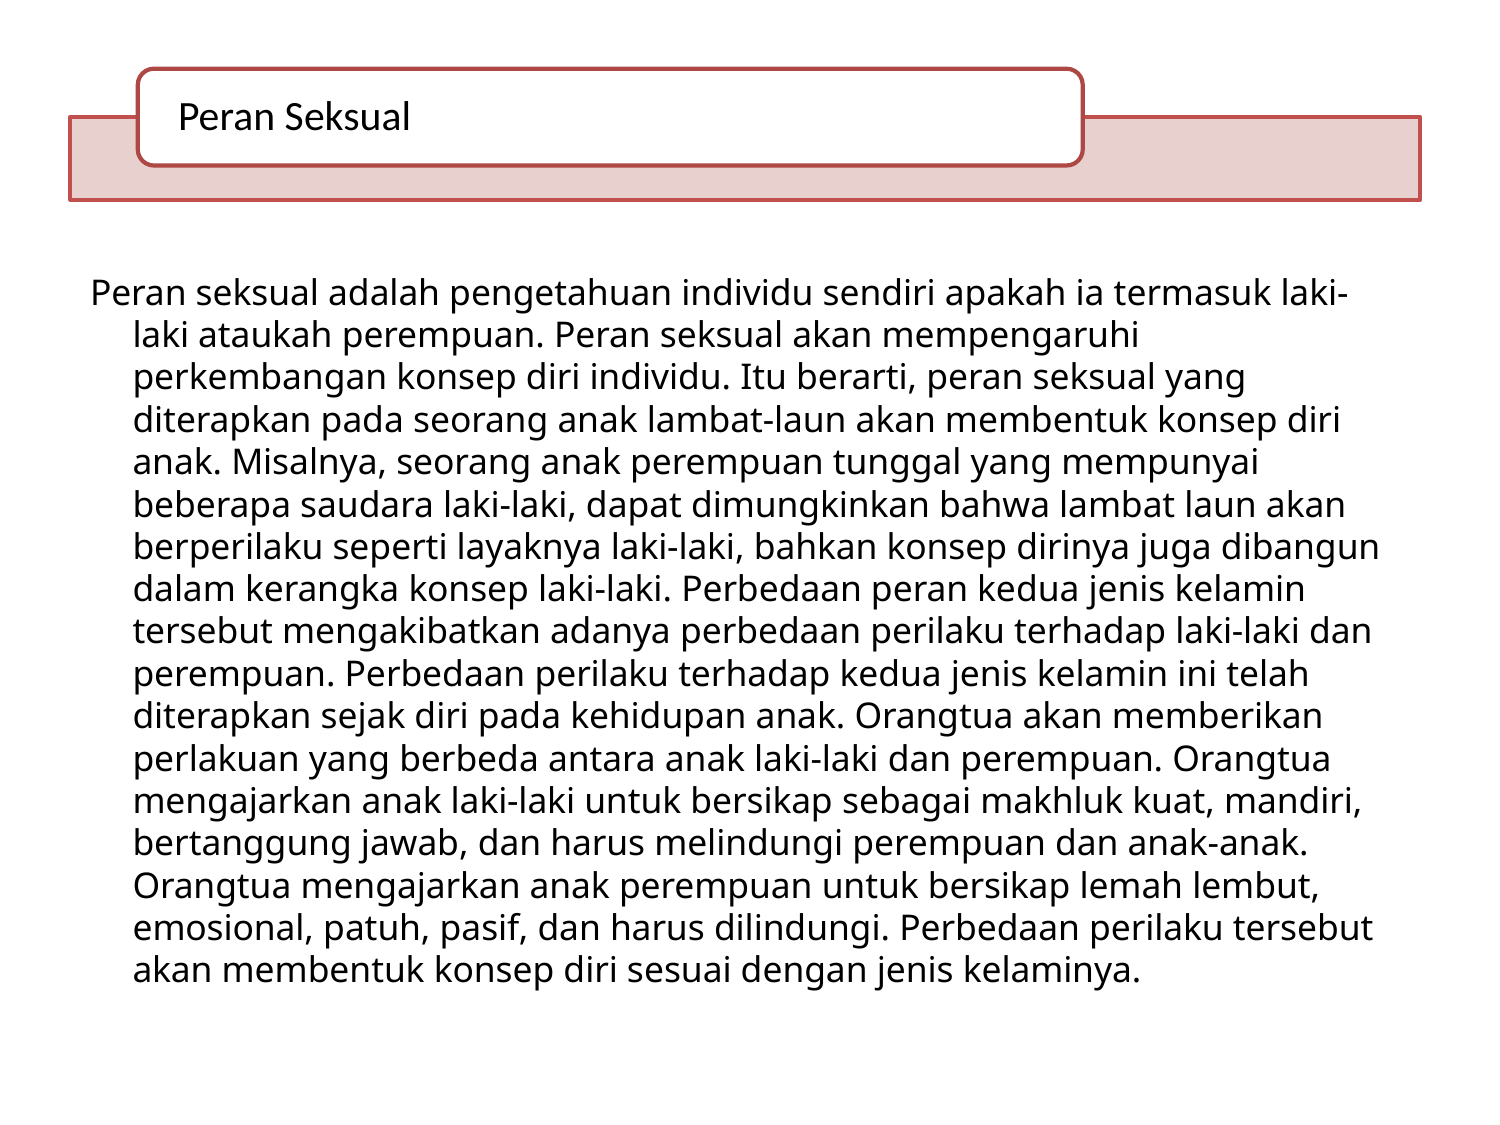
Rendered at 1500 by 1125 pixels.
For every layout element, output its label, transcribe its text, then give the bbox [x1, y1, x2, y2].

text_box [137, 68, 1083, 166]
text_box [68, 115, 1422, 202]
list Peran seksual adalah pengetahuan individu sendiri apakah ia termasuk laki-laki ataukah perempuan. Peran seksual akan mempengaruhi perkembangan konsep diri individu. Itu berarti, peran seksual yang diterapkan pada seorang anak lambat-laun akan membentuk konsep diri anak. Misalnya, seorang anak perempuan tunggal yang mempunyai beberapa saudara laki-laki, dapat dimungkinkan bahwa lambat laun akan berperilaku seperti layaknya laki-laki, bahkan konsep dirinya juga dibangun dalam kerangka konsep laki-laki. Perbedaan peran kedua jenis kelamin tersebut mengakibatkan adanya perbedaan perilaku terhadap laki-laki dan perempuan. Perbedaan perilaku terhadap kedua jenis kelamin ini telah diterapkan sejak diri pada kehidupan anak. Orangtua akan memberikan perlakuan yang berbeda antara anak laki-laki dan perempuan. Orangtua mengajarkan anak laki-laki untuk bersikap sebagai makhluk kuat, mandiri, bertanggung jawab, dan harus melindungi perempuan dan anak-anak. Orangtua mengajarkan anak perempuan untuk bersikap lemah lembut, emosional, patuh, pasif, dan harus dilindungi. Perbedaan perilaku tersebut akan membentuk konsep diri sesuai dengan jenis kelaminya. [75, 262, 1407, 1005]
